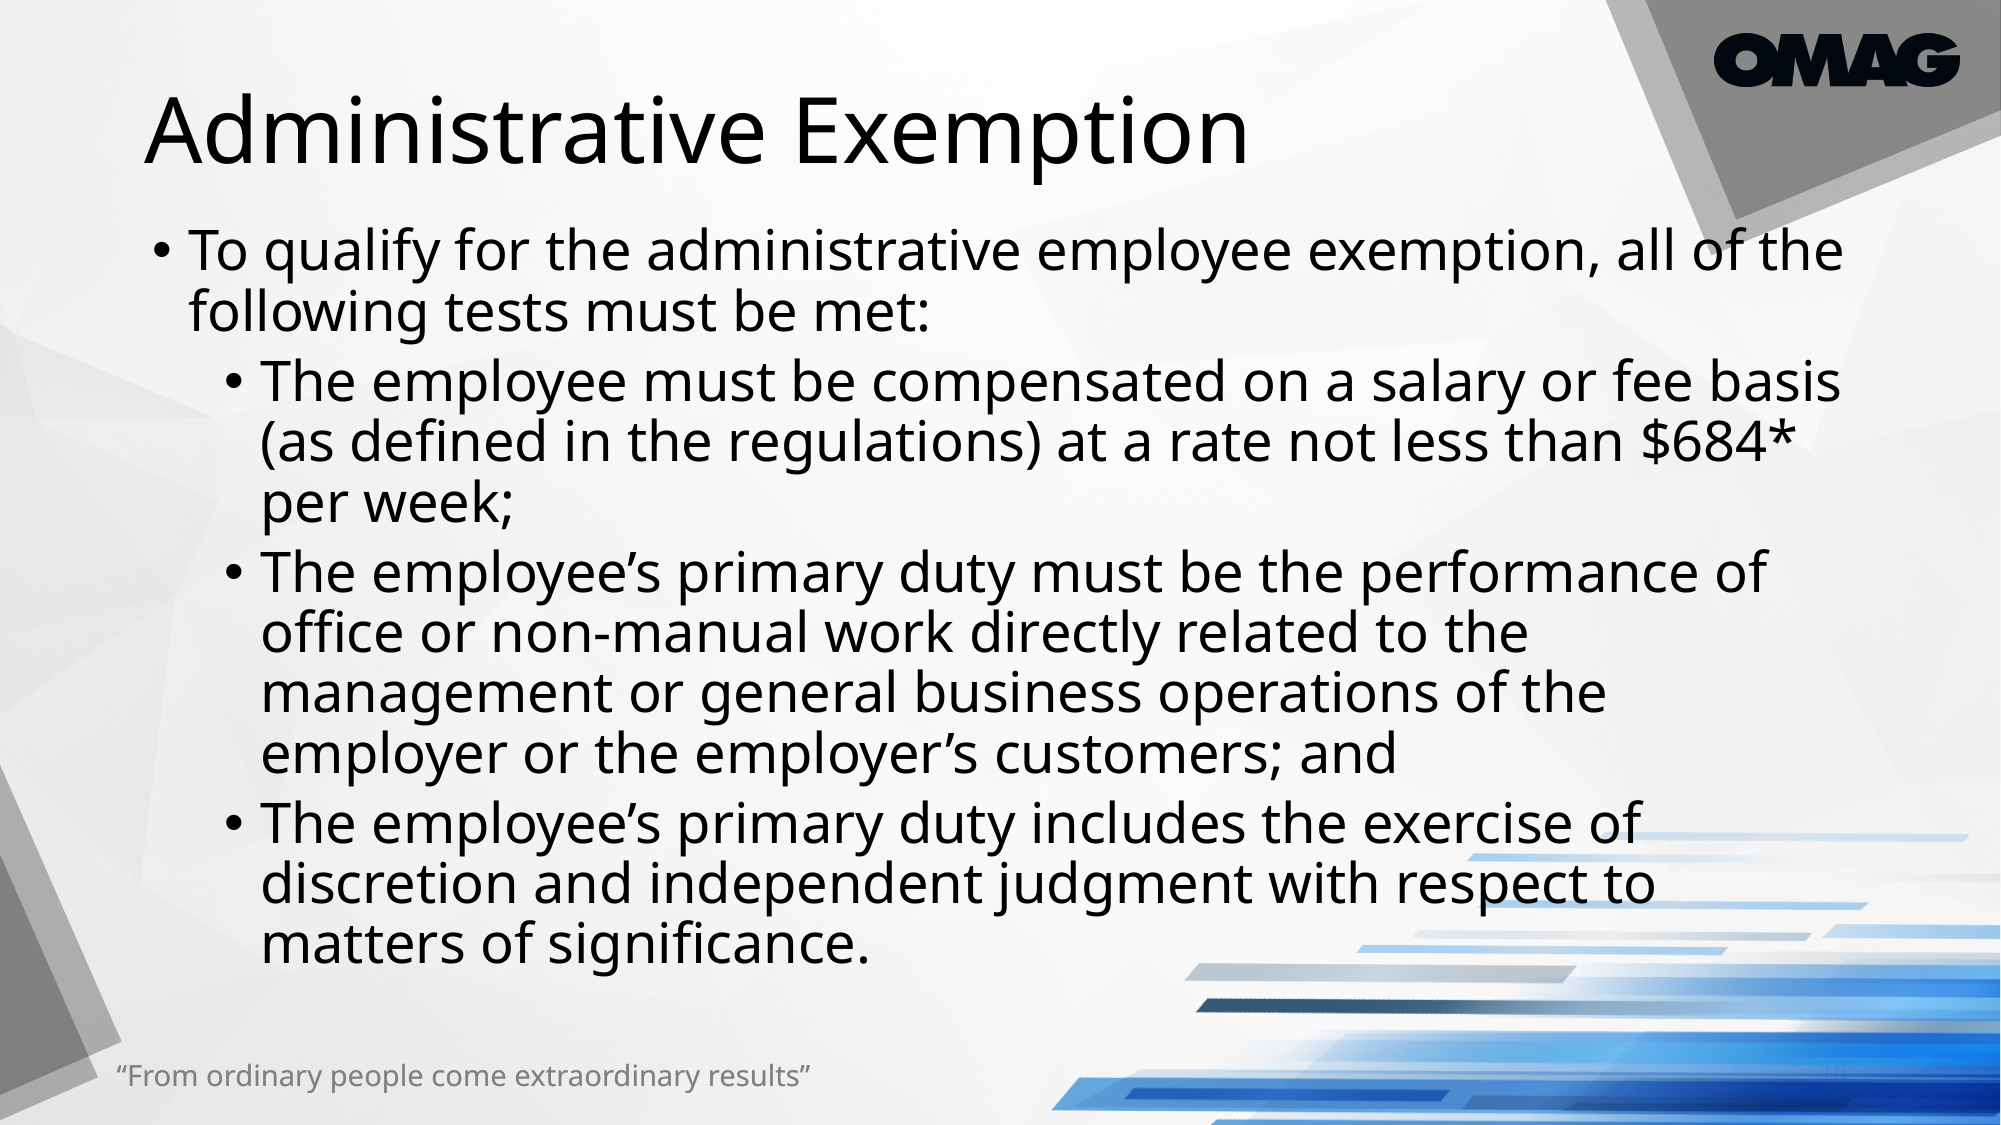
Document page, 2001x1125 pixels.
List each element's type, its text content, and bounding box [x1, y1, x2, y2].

picture [1714, 33, 1960, 87]
list To qualify for the administrative employee exemption, all of the following tests must be met: The employee must be compensated on a salary or fee basis (as defined in the regulations) at a rate not less than $684* per week; The employee’s primary duty must be the performance of office or non-manual work directly related to the management or general business operations of the employer or the employer’s customers; and The employee’s primary duty includes the exercise of discretion and independent judgment with respect to matters of significance. [137, 215, 1863, 989]
picture [962, 778, 2001, 1125]
title Administrative Exemption [129, 61, 1855, 207]
